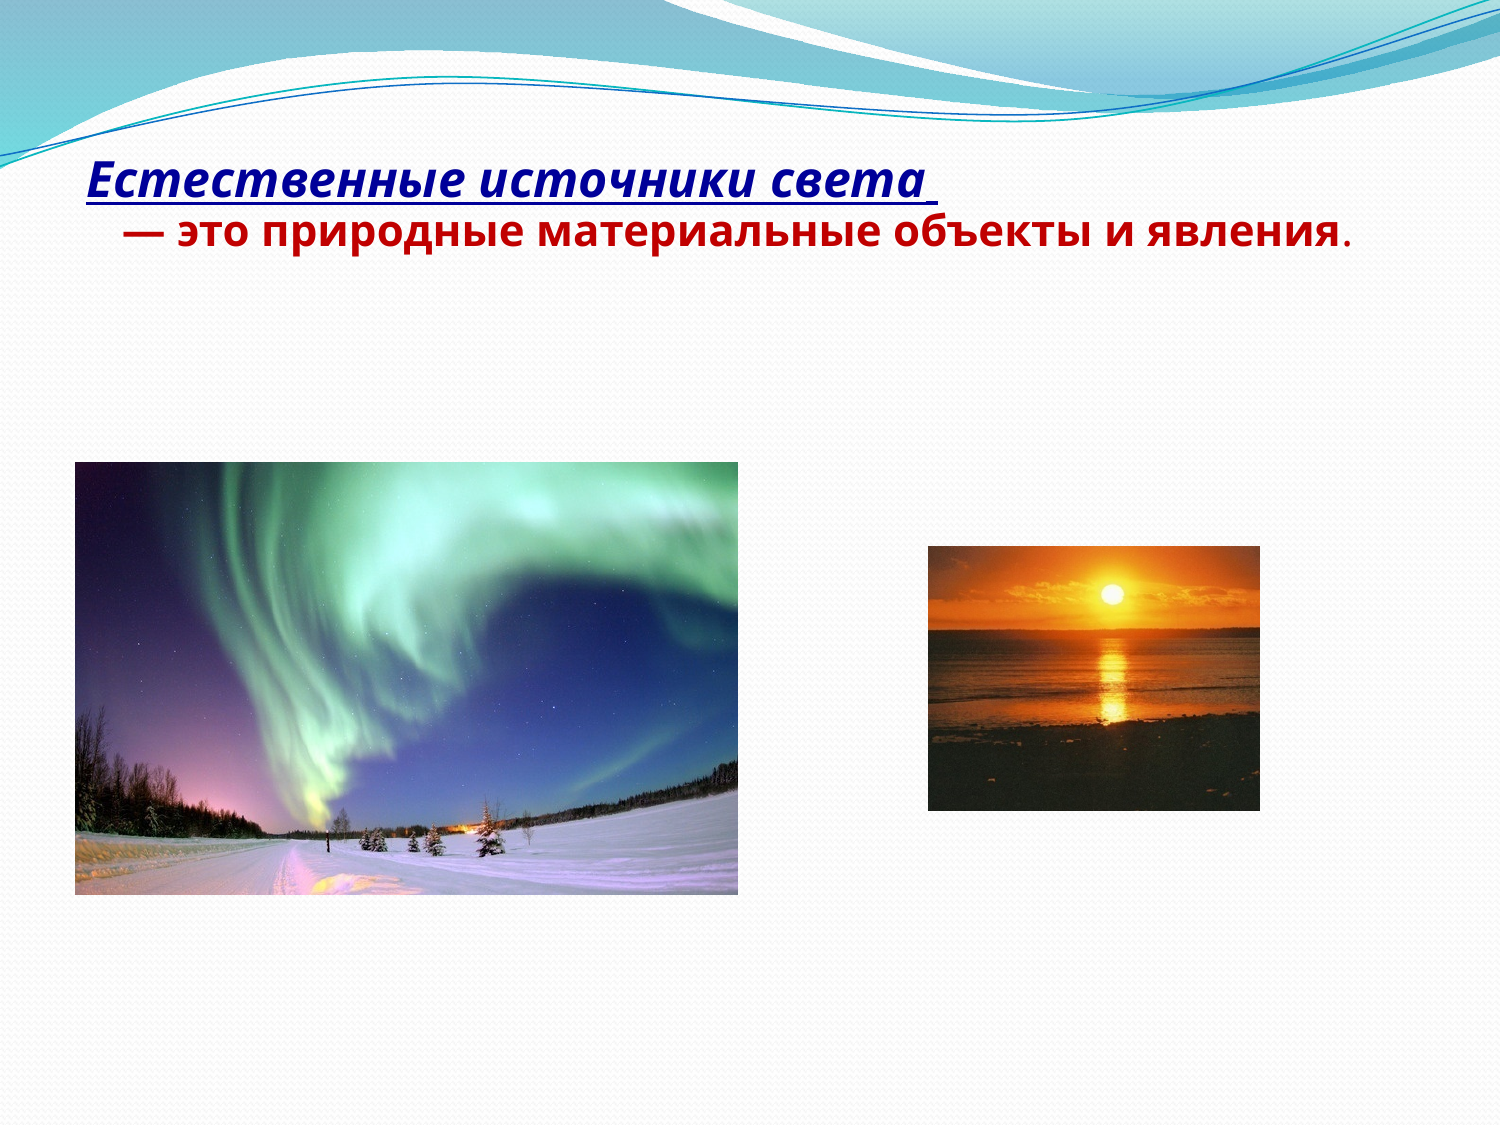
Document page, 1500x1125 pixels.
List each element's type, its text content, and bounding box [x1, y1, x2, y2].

title Естественные источники света — это природные материальные объекты и явления. [75, 115, 1425, 303]
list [74, 462, 738, 895]
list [928, 546, 1260, 812]
